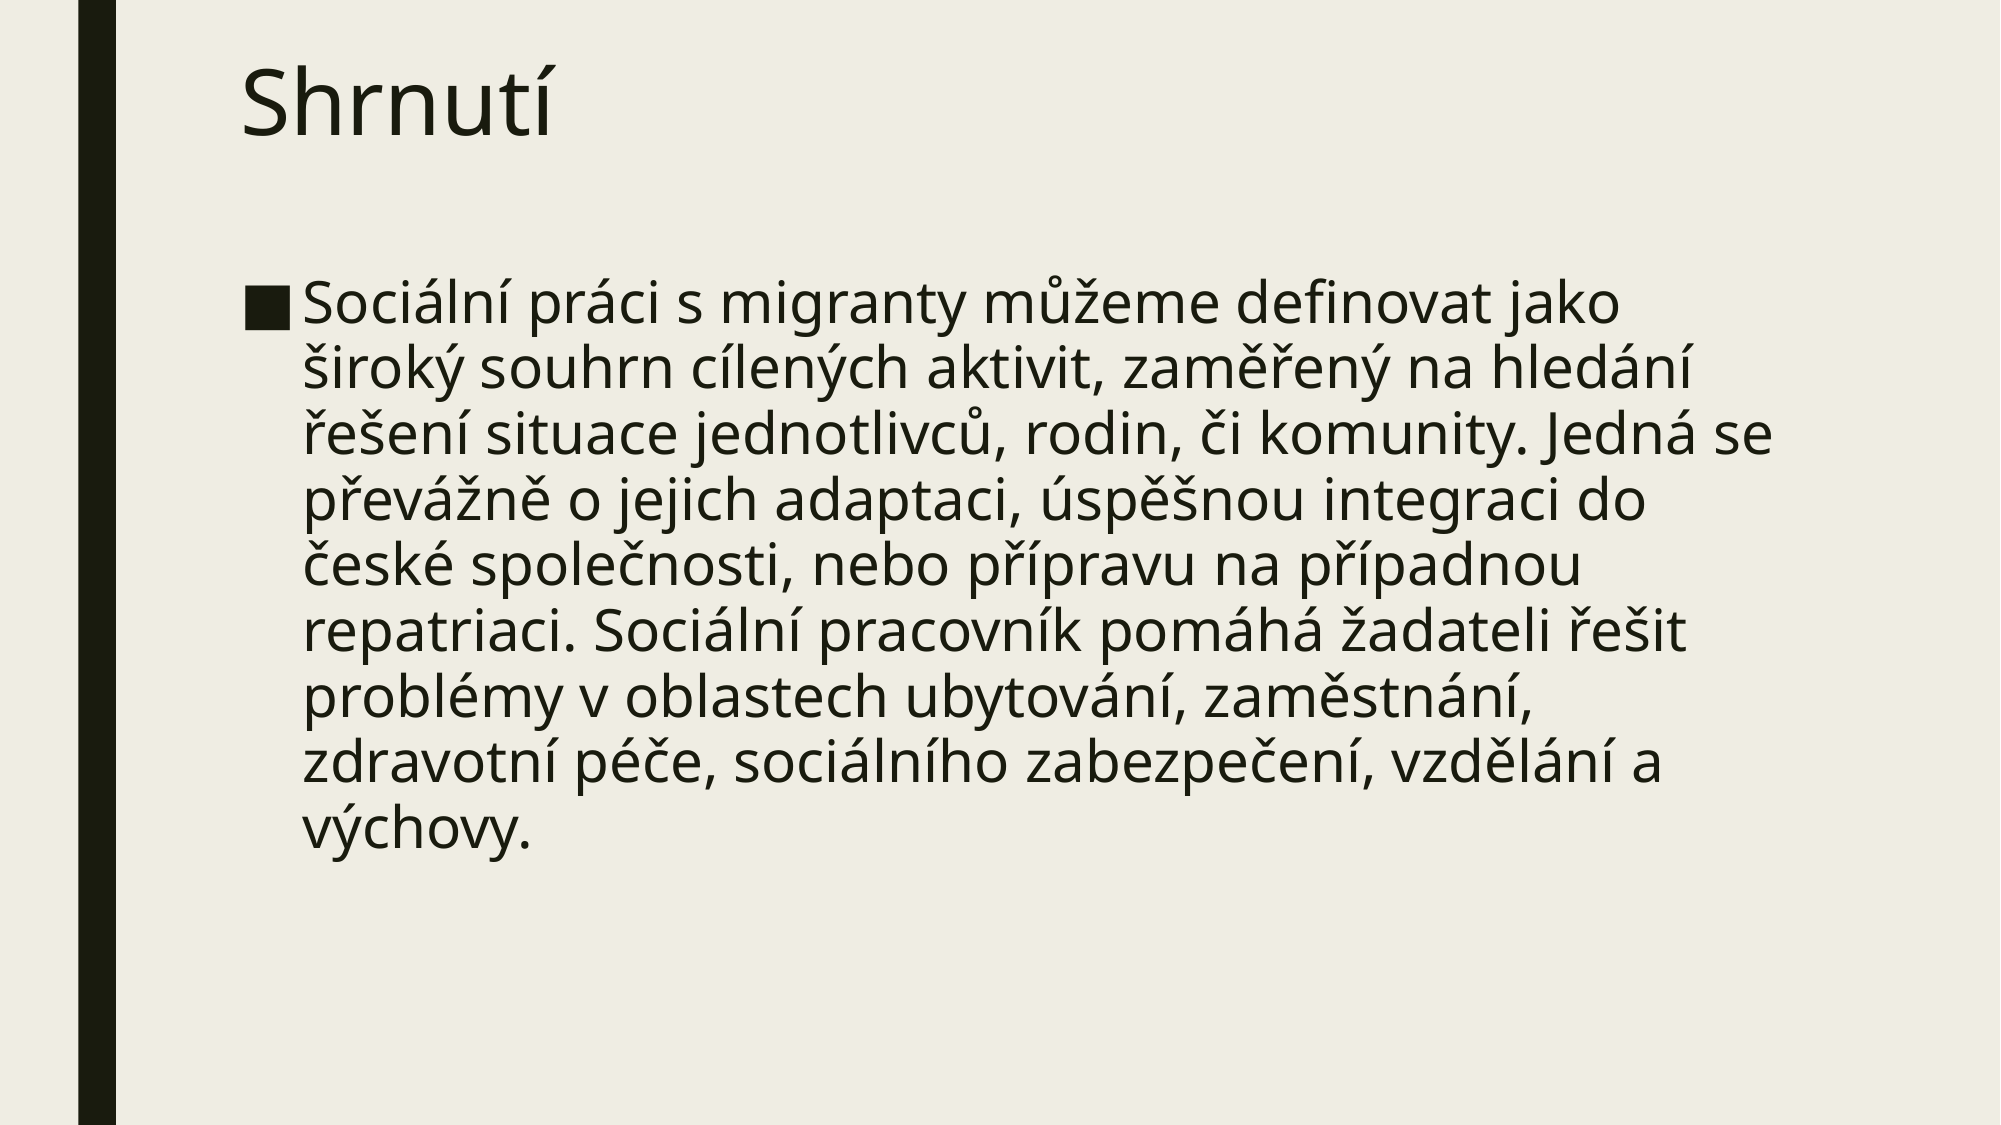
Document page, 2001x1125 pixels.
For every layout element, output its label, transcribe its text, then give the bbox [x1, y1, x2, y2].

list Sociální práci s migranty můžeme definovat jako široký souhrn cílených aktivit, zaměřený na hledání řešení situace jednotlivců, rodin, či komunity. Jedná se převážně o jejich adaptaci, úspěšnou integraci do české společnosti, nebo přípravu na případnou repatriaci. Sociální pracovník pomáhá žadateli řešit problémy v oblastech ubytování, zaměstnání, zdravotní péče, sociálního zabezpečení, vzdělání a výchovy. [225, 263, 1800, 1125]
title Shrnutí [225, 50, 1800, 240]
